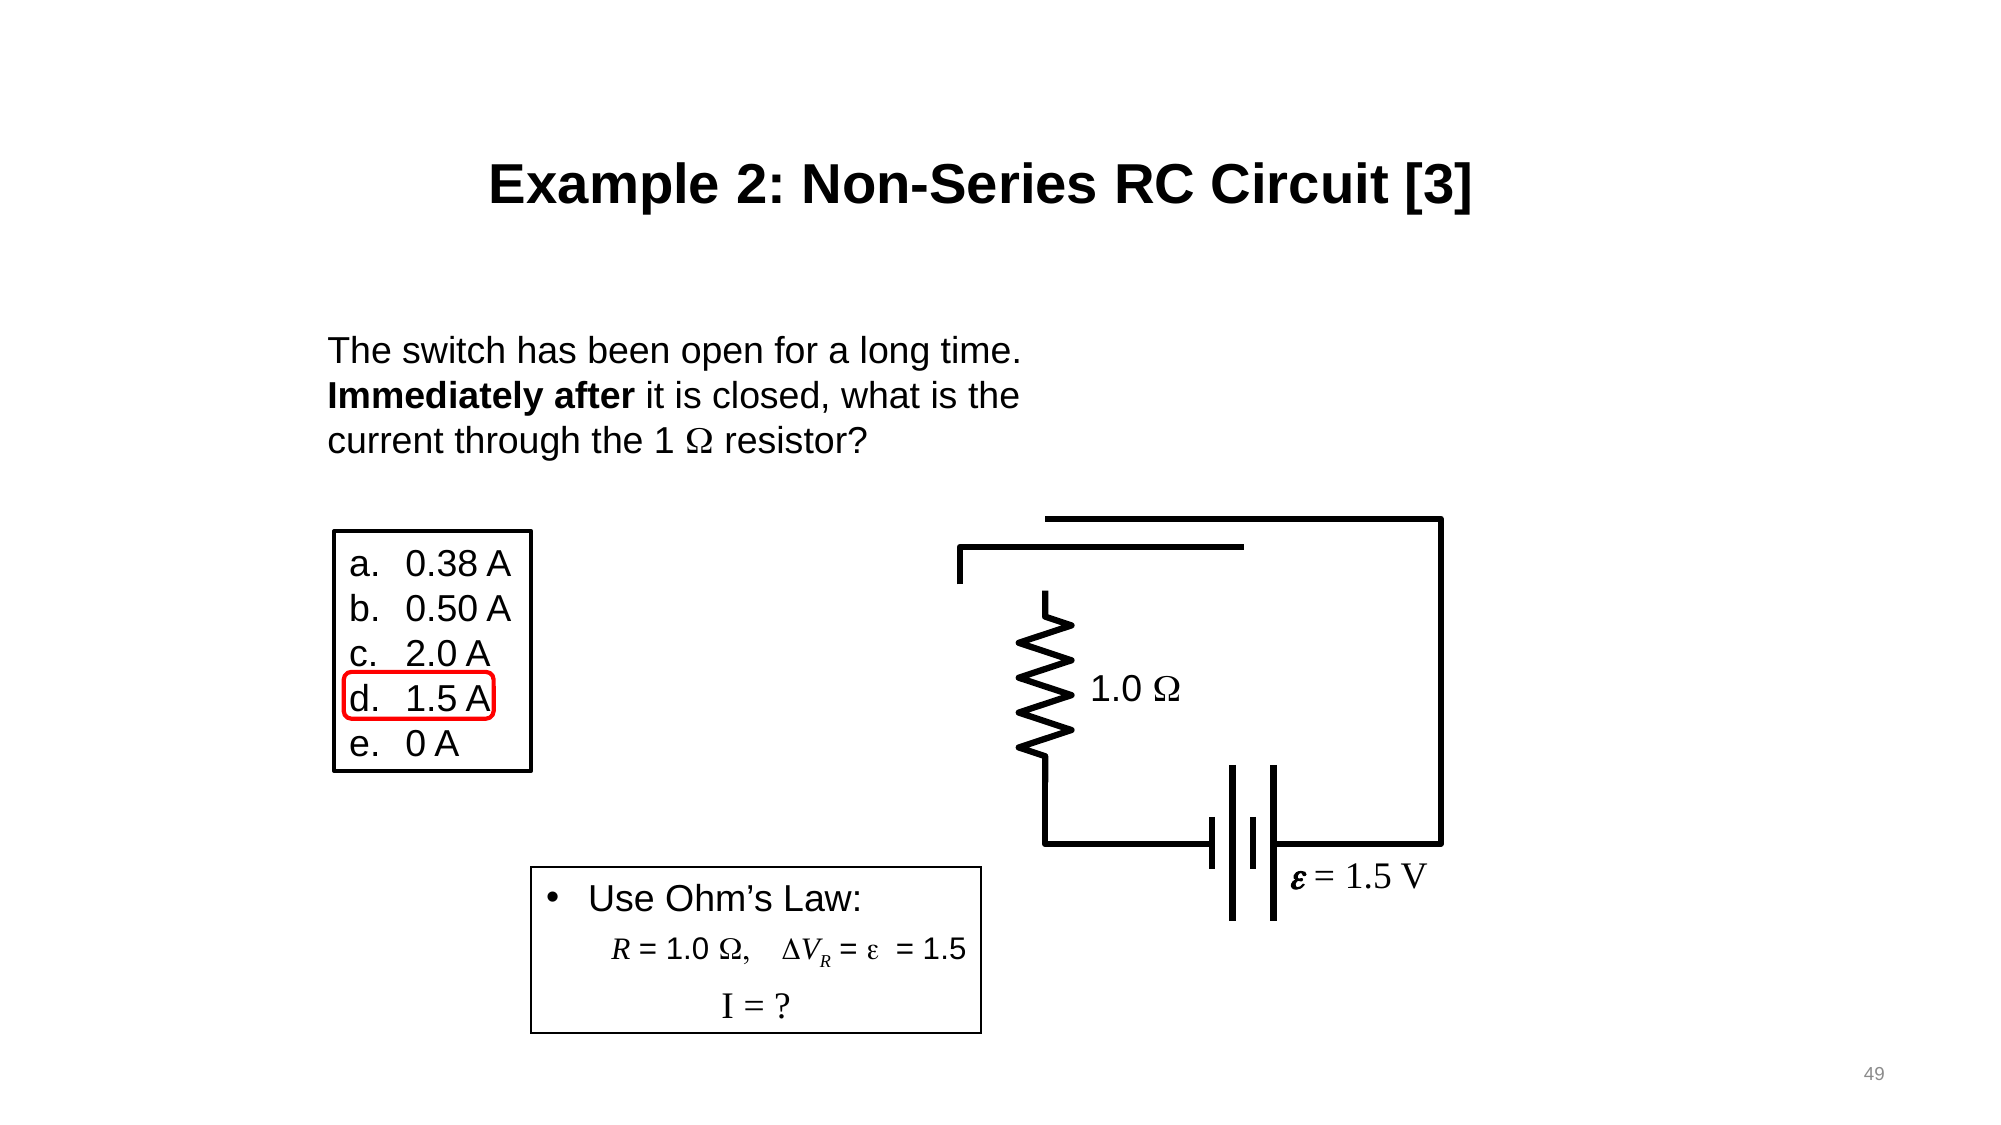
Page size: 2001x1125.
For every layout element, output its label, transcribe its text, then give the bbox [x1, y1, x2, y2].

text_box e = 1.5 V [1278, 843, 1450, 904]
text_box [1018, 740, 1039, 755]
text_box Use Ohm’s Law: R = 1.0 W, DVR = e = 1.5 I = ? [531, 866, 982, 1033]
text_box The switch has been open for a long time. Immediately after it is closed, what is the current through the 1 W resistor? [312, 318, 1075, 469]
text_box [1018, 705, 1039, 720]
slide_number 49 [1433, 1042, 1900, 1103]
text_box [1044, 597, 1441, 845]
text_box [1018, 636, 1039, 650]
title Example 2: Non-Series RC Circuit [3] [453, 110, 1510, 252]
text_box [1044, 520, 1441, 597]
text_box [1018, 671, 1039, 685]
text_box 0.38 A 0.50 A 2.0 A 1.5 A 0 A [332, 529, 533, 773]
text_box [341, 669, 496, 721]
